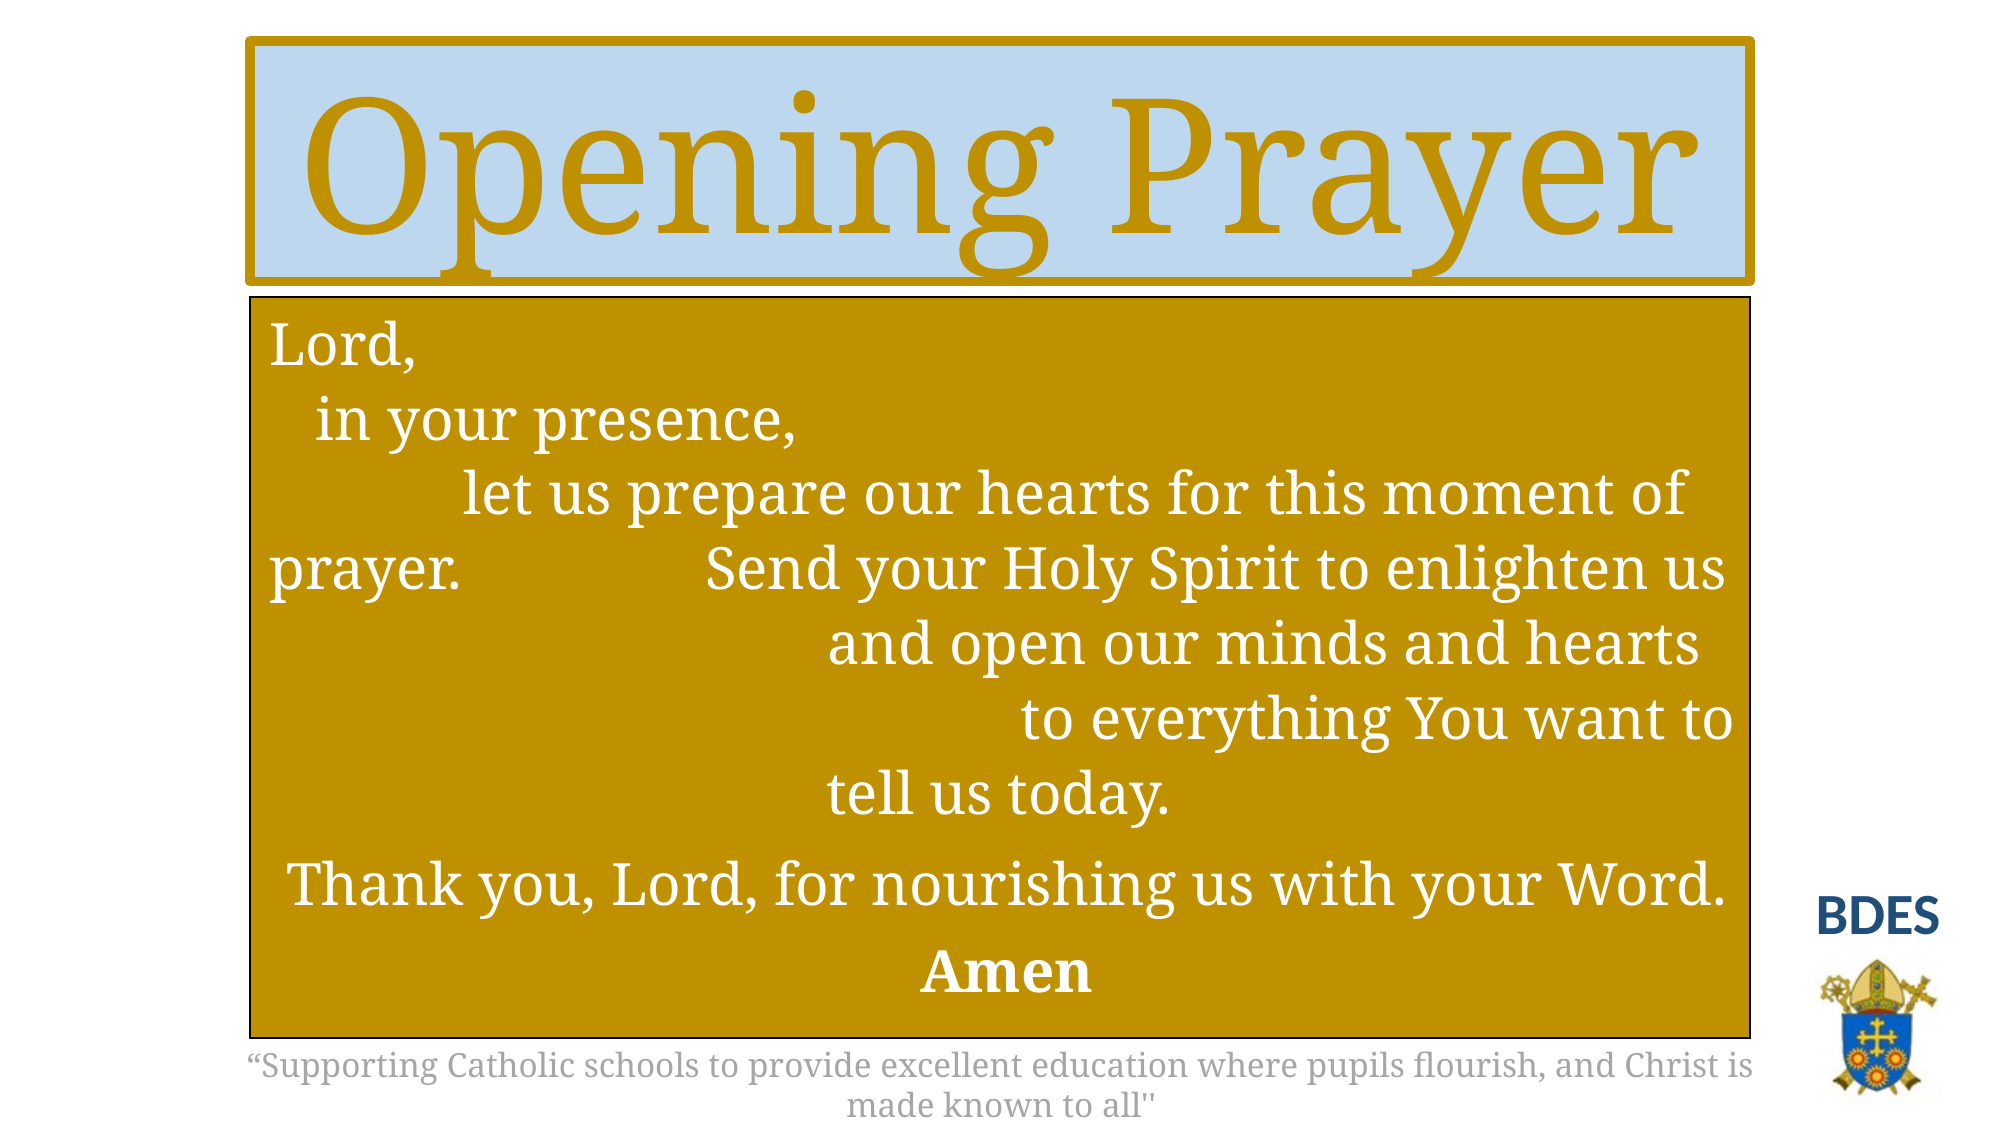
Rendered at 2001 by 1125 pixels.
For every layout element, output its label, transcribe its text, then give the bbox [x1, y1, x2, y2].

footer “Supporting Catholic schools to provide excellent education where pupils flourish, and Christ is made known to all'' [215, 1019, 1787, 1125]
text_box Lord, in your presence, let us prepare our hearts for this moment of prayer. Send your Holy Spirit to enlighten us and open our minds and hearts to everything You want to tell us today. Thank you, Lord, for nourishing us with your Word. Amen [263, 301, 1750, 1075]
text_box BDES [1800, 868, 2000, 954]
text_box [249, 296, 1751, 1019]
text_box Opening Prayer [249, 40, 1750, 282]
picture [1815, 954, 1943, 1105]
